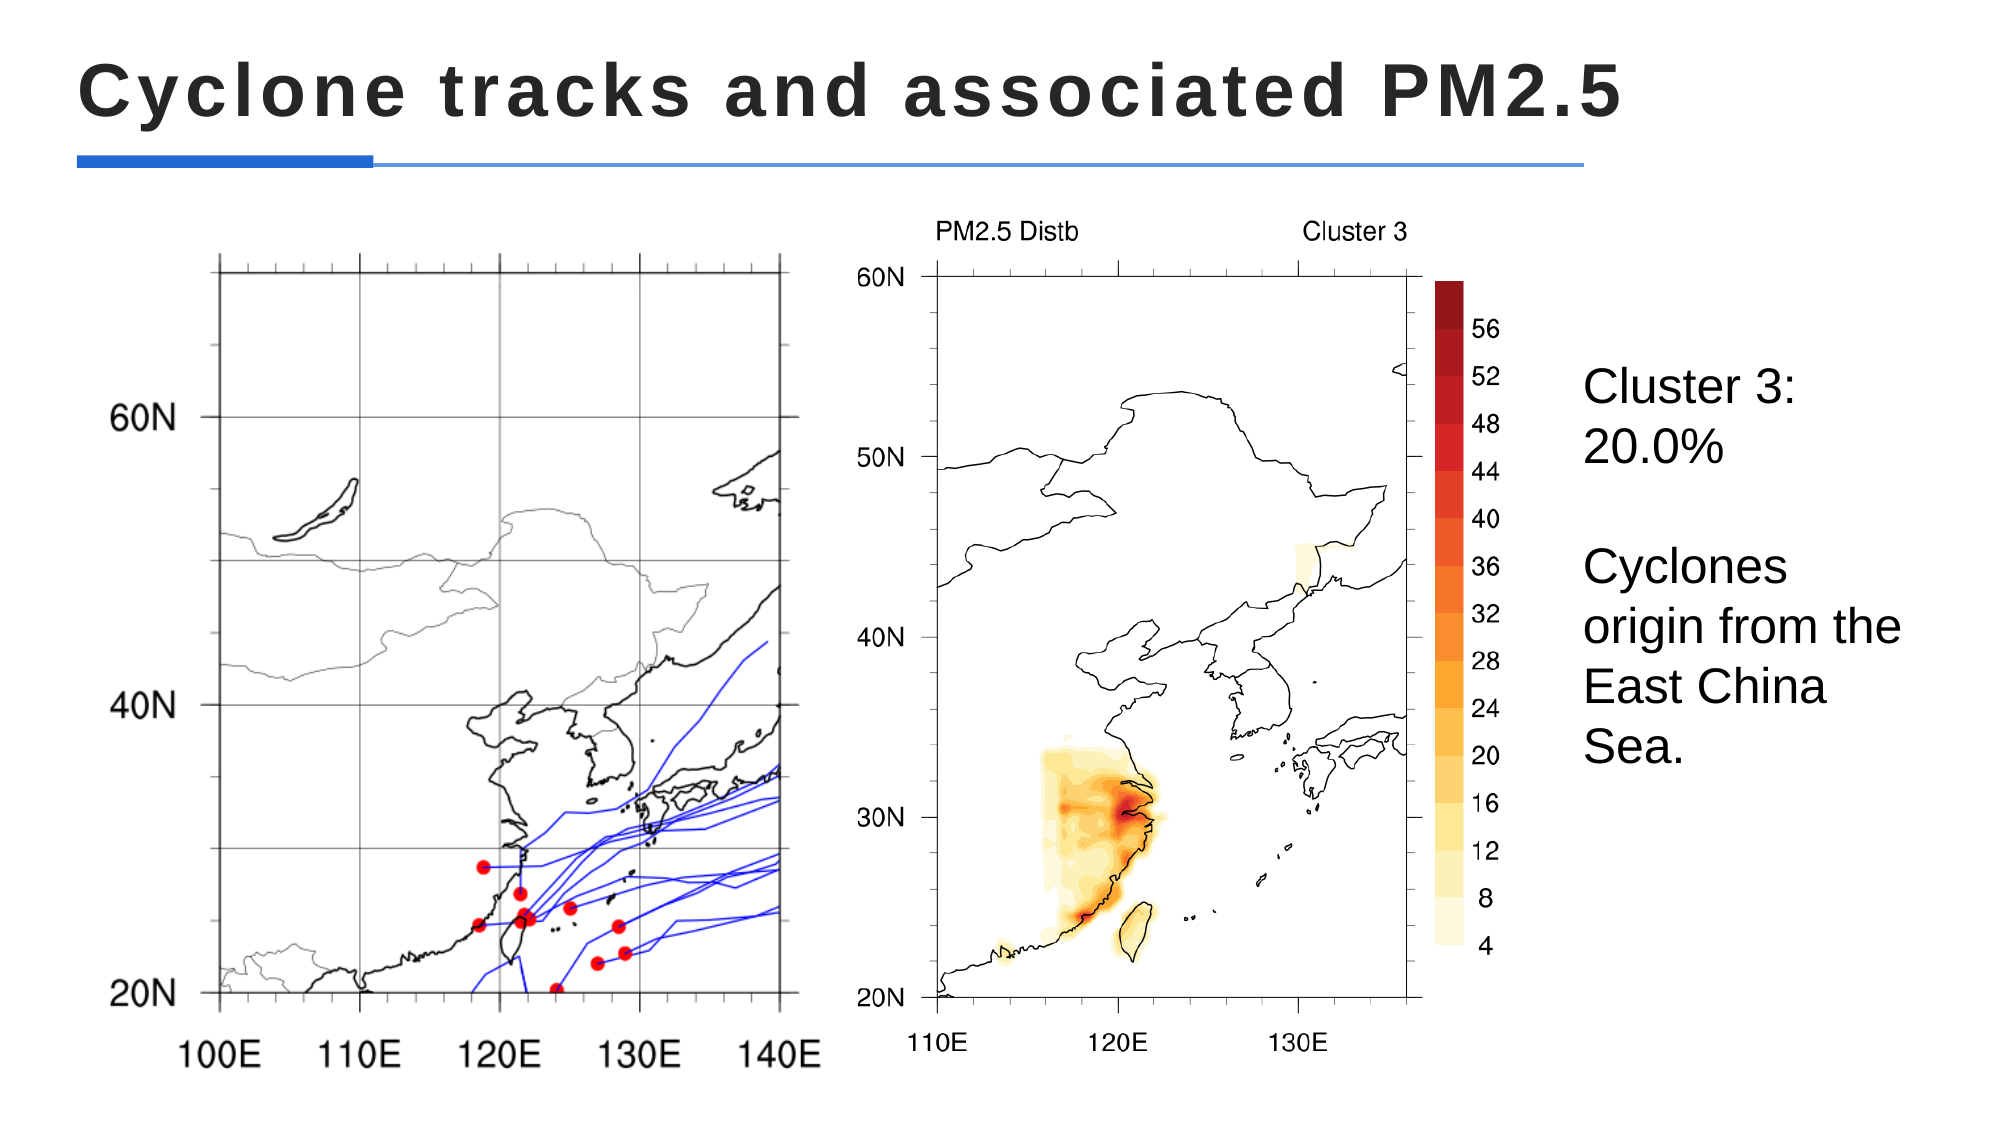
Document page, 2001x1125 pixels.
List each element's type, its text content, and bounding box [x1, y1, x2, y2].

title Cyclone tracks and associated PM2.5 [62, 28, 1863, 145]
picture [849, 217, 1500, 1056]
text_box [76, 155, 1585, 168]
text_box Cluster 3: 20.0% Cyclones origin from the East China Sea. [1568, 346, 1939, 781]
picture [104, 240, 824, 1086]
